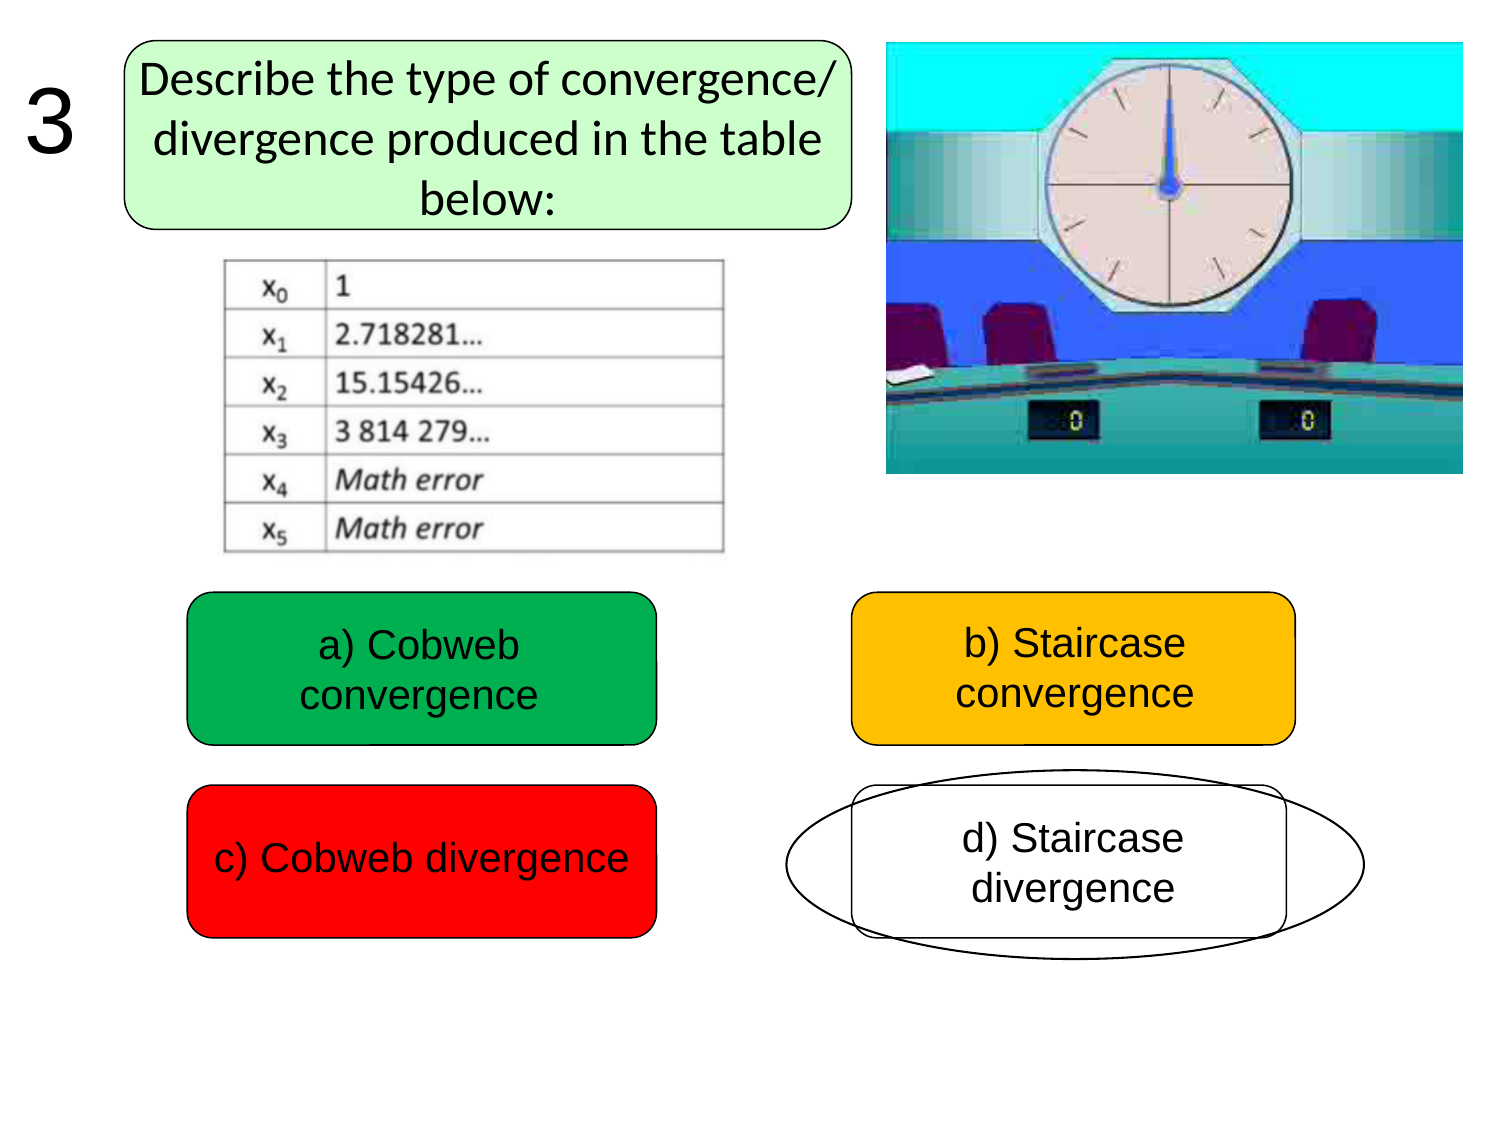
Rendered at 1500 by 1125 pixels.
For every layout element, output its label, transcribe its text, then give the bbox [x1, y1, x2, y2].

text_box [851, 785, 1287, 938]
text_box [187, 592, 657, 746]
text_box [889, 938, 1261, 961]
picture [217, 250, 733, 561]
text_box [1287, 799, 1365, 930]
text_box Describe the type of convergence/ divergence produced in the table below: [124, 40, 852, 230]
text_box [851, 592, 1296, 746]
text_box 3 [9, 52, 76, 180]
text_box [785, 804, 851, 926]
text_box [915, 769, 1236, 785]
text_box [217, 205, 248, 250]
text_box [885, 41, 1464, 475]
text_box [187, 785, 657, 938]
